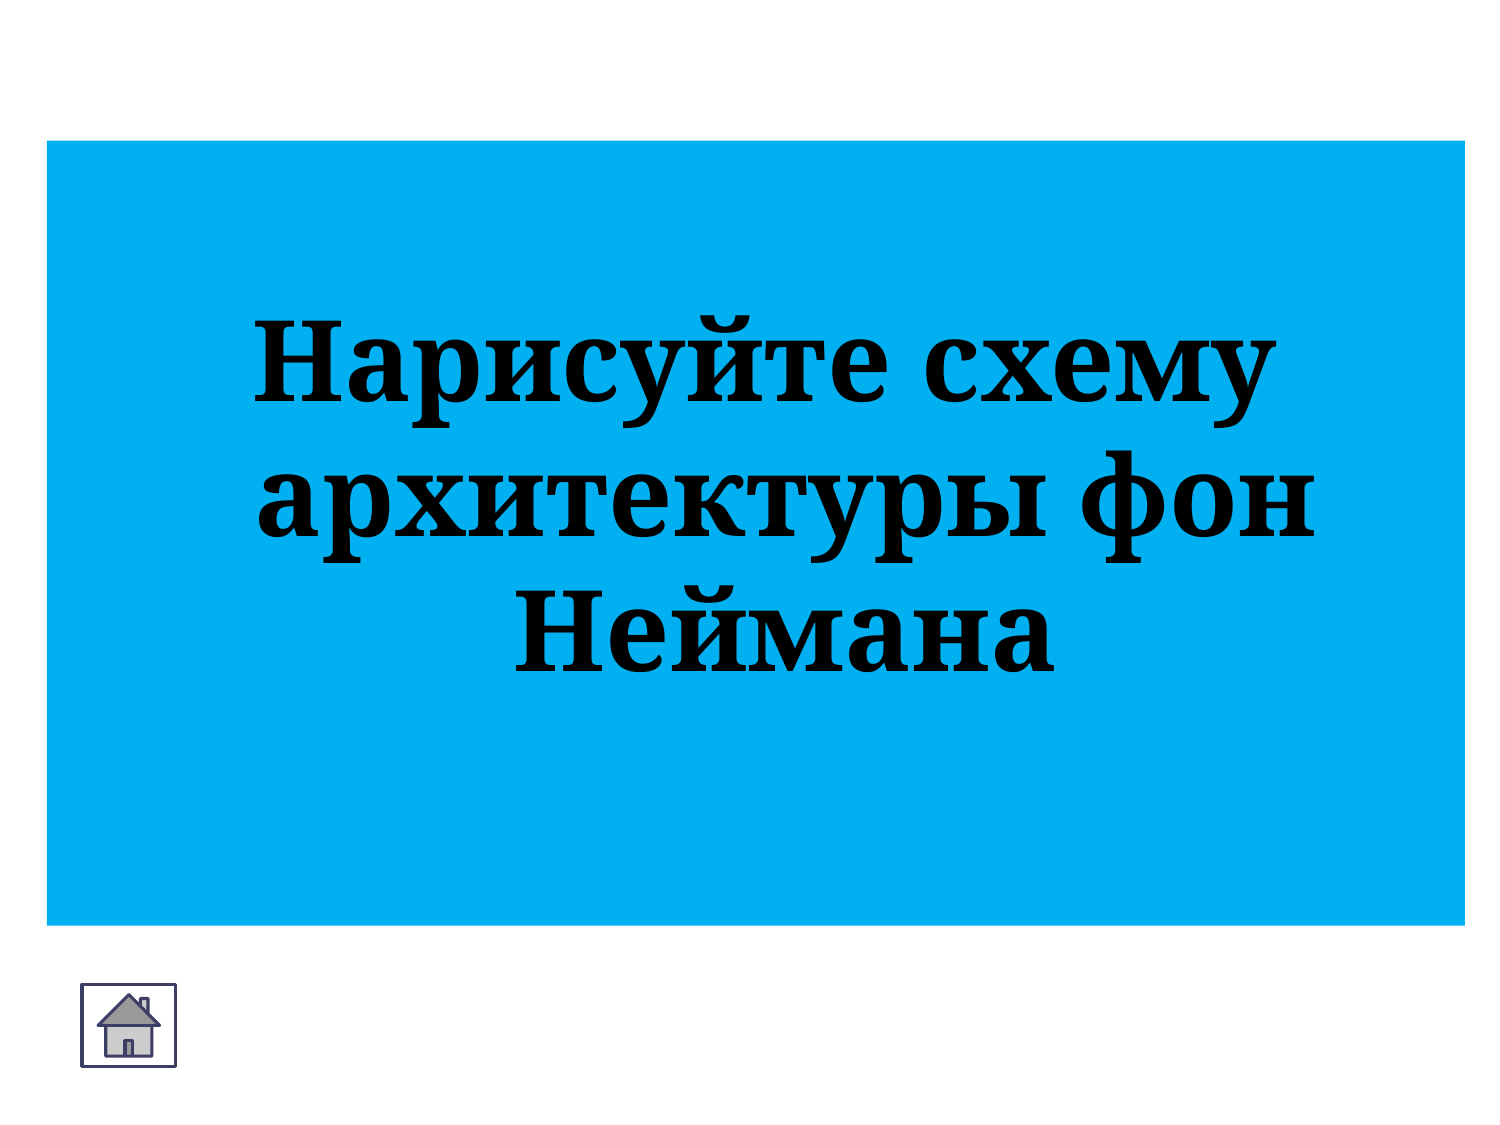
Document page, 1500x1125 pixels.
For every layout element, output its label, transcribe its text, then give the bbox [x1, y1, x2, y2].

text_box [80, 983, 177, 1068]
list Нарисуйте схему архитектуры фон Неймана [46, 140, 1465, 926]
